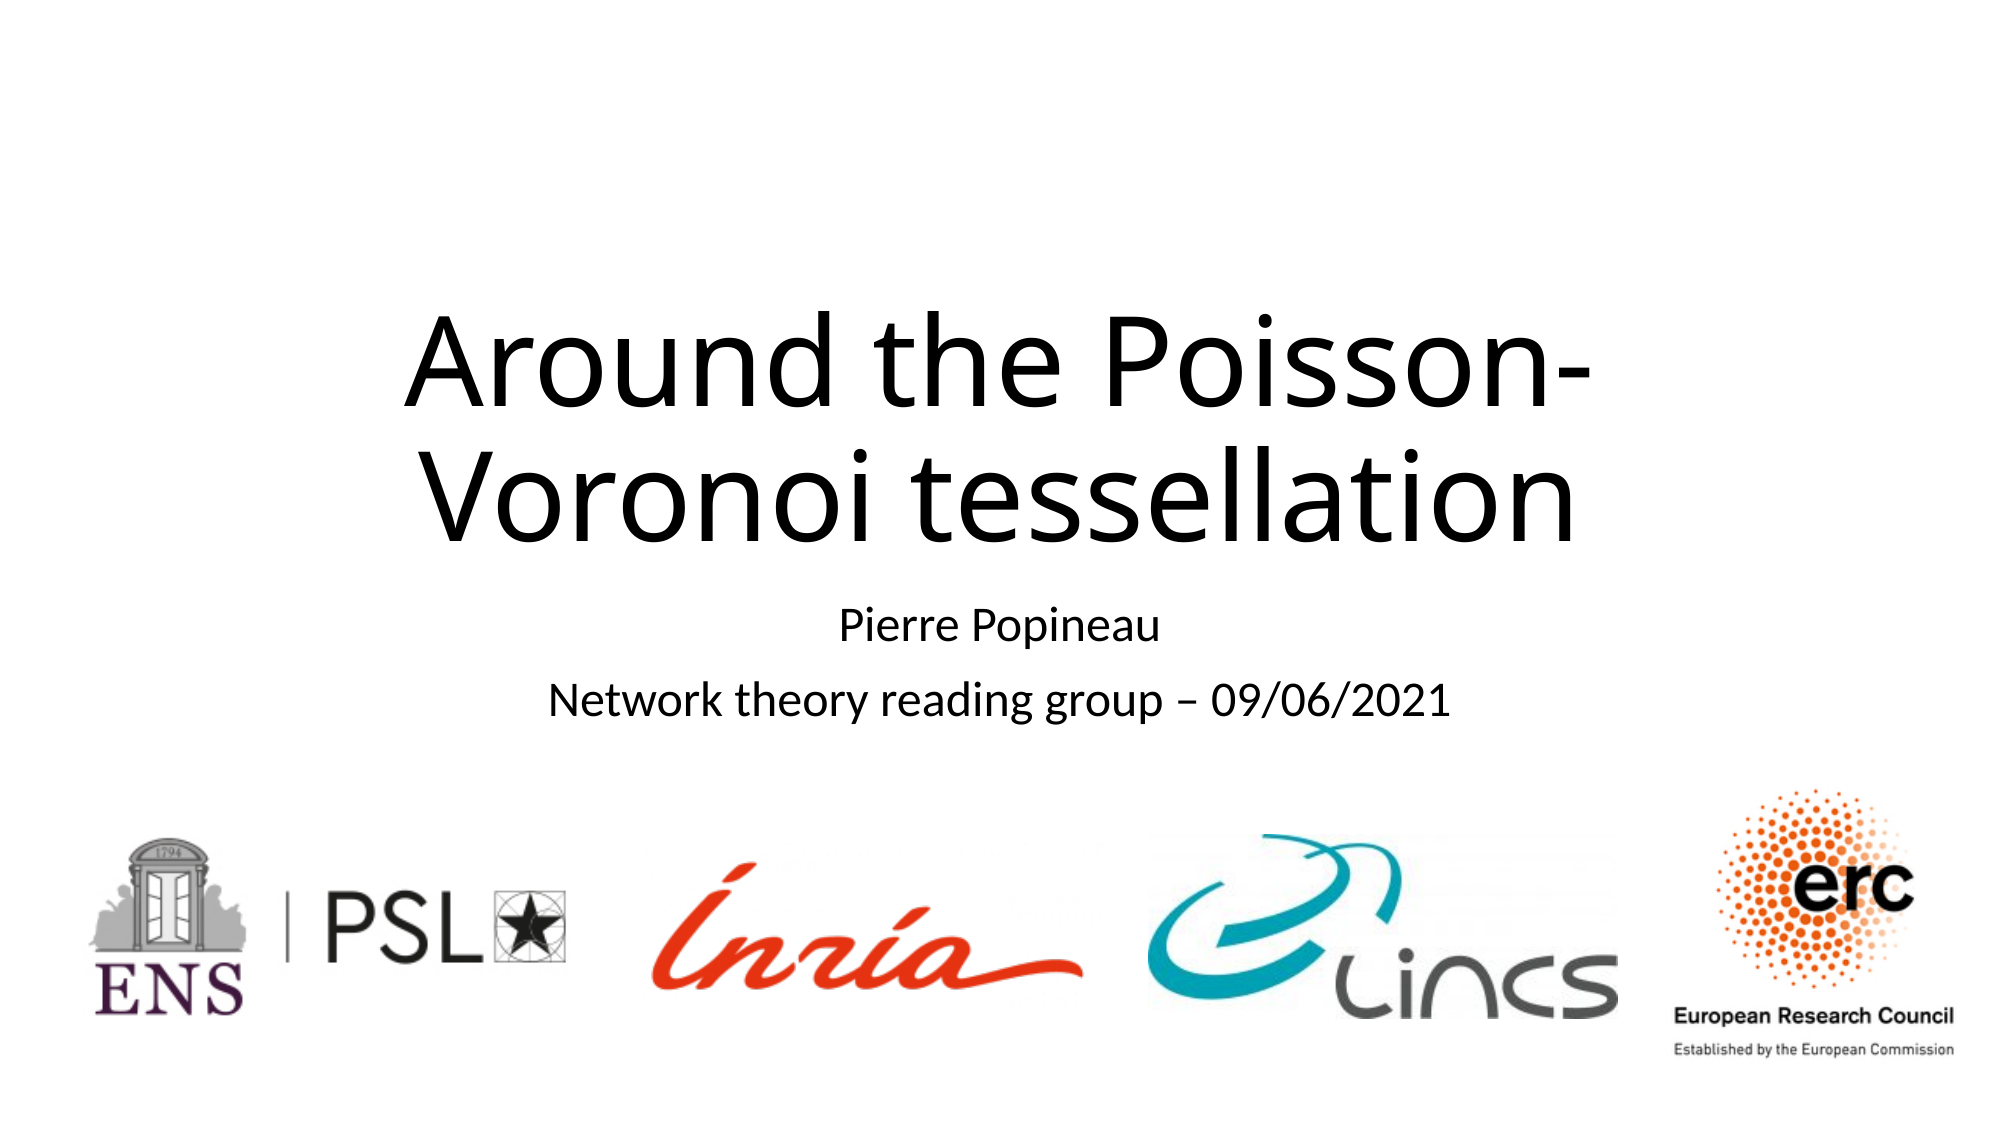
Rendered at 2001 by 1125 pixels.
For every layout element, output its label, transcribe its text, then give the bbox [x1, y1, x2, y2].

picture [633, 843, 1103, 1010]
picture [68, 835, 587, 1019]
title Around the Poisson-Voronoi tessellation [249, 184, 1750, 576]
picture [1148, 834, 1618, 1019]
picture [1664, 774, 1969, 1079]
subtitle Pierre Popineau Network theory reading group – 09/06/2021 [249, 590, 1750, 863]
